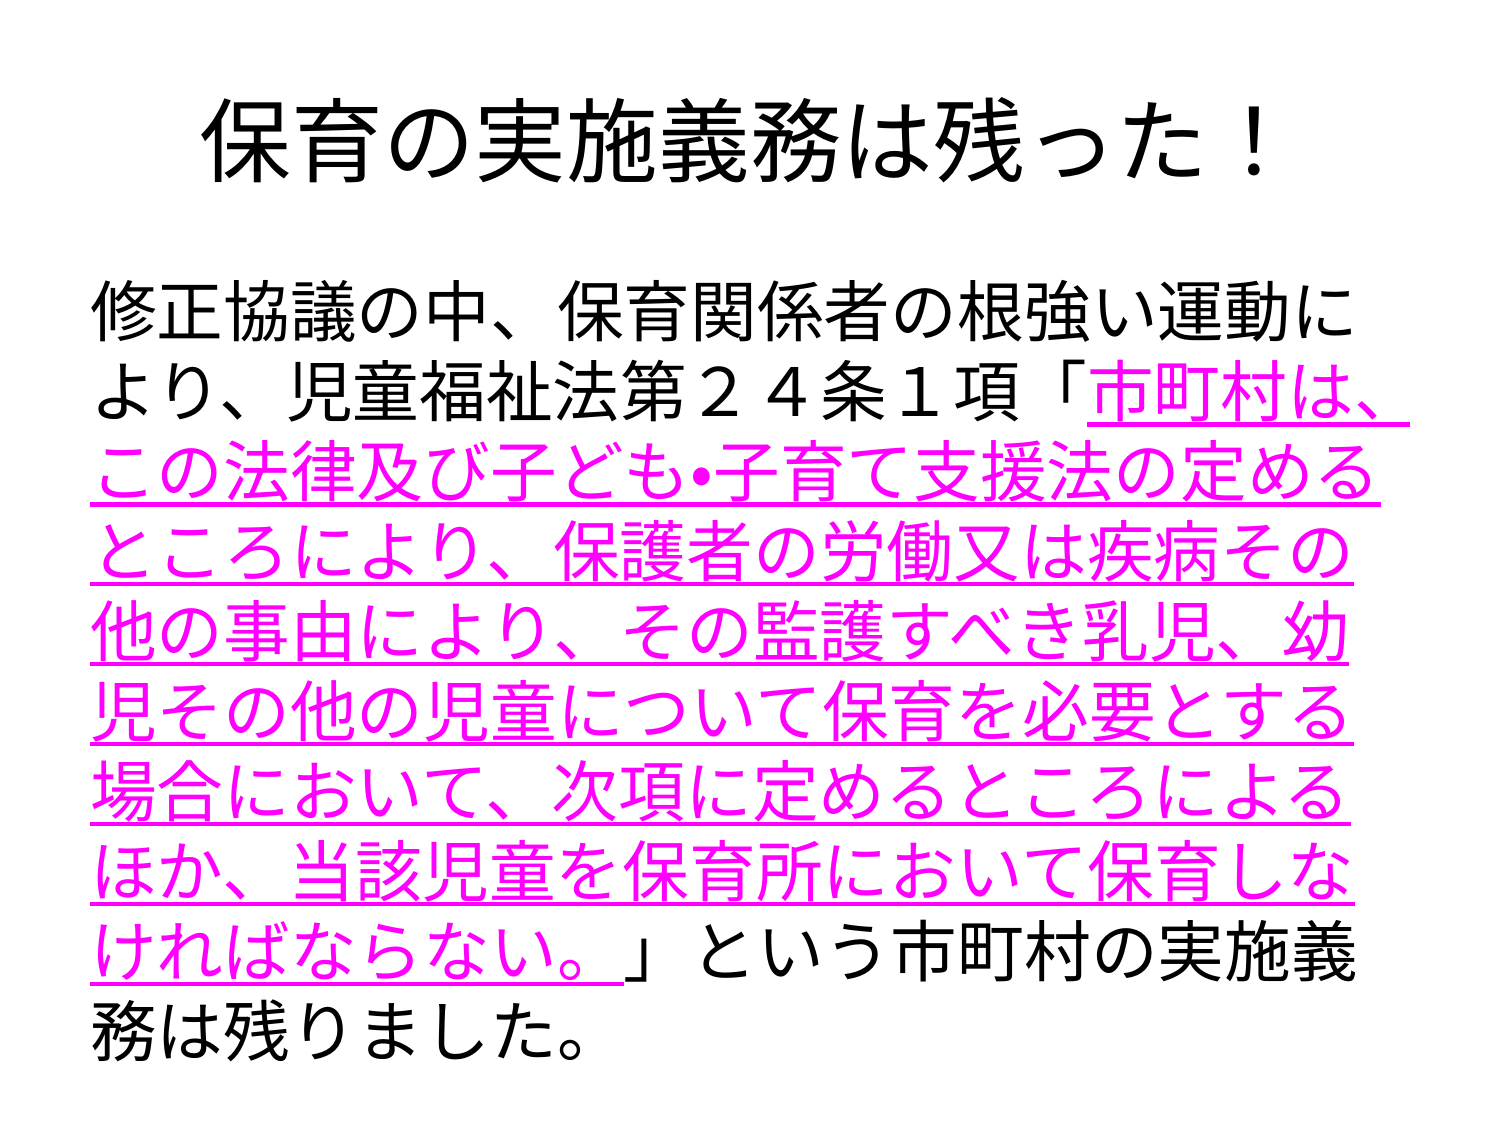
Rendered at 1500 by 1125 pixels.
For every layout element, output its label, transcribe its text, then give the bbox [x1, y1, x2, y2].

title 保育の実施義務は残った！ [75, 45, 1425, 233]
list 修正協議の中、保育関係者の根強い運動により、児童福祉法第２４条１項「市町村は、この法律及び子ども・子育て支援法の定めるところにより、保護者の労働又は疾病その他の事由により、その監護すべき乳児、幼児その他の児童について保育を必要とする場合において、次項に定めるところによるほか、当該児童を保育所において保育しなければならない。」という市町村の実施義務は残りました。 [75, 262, 1425, 1005]
